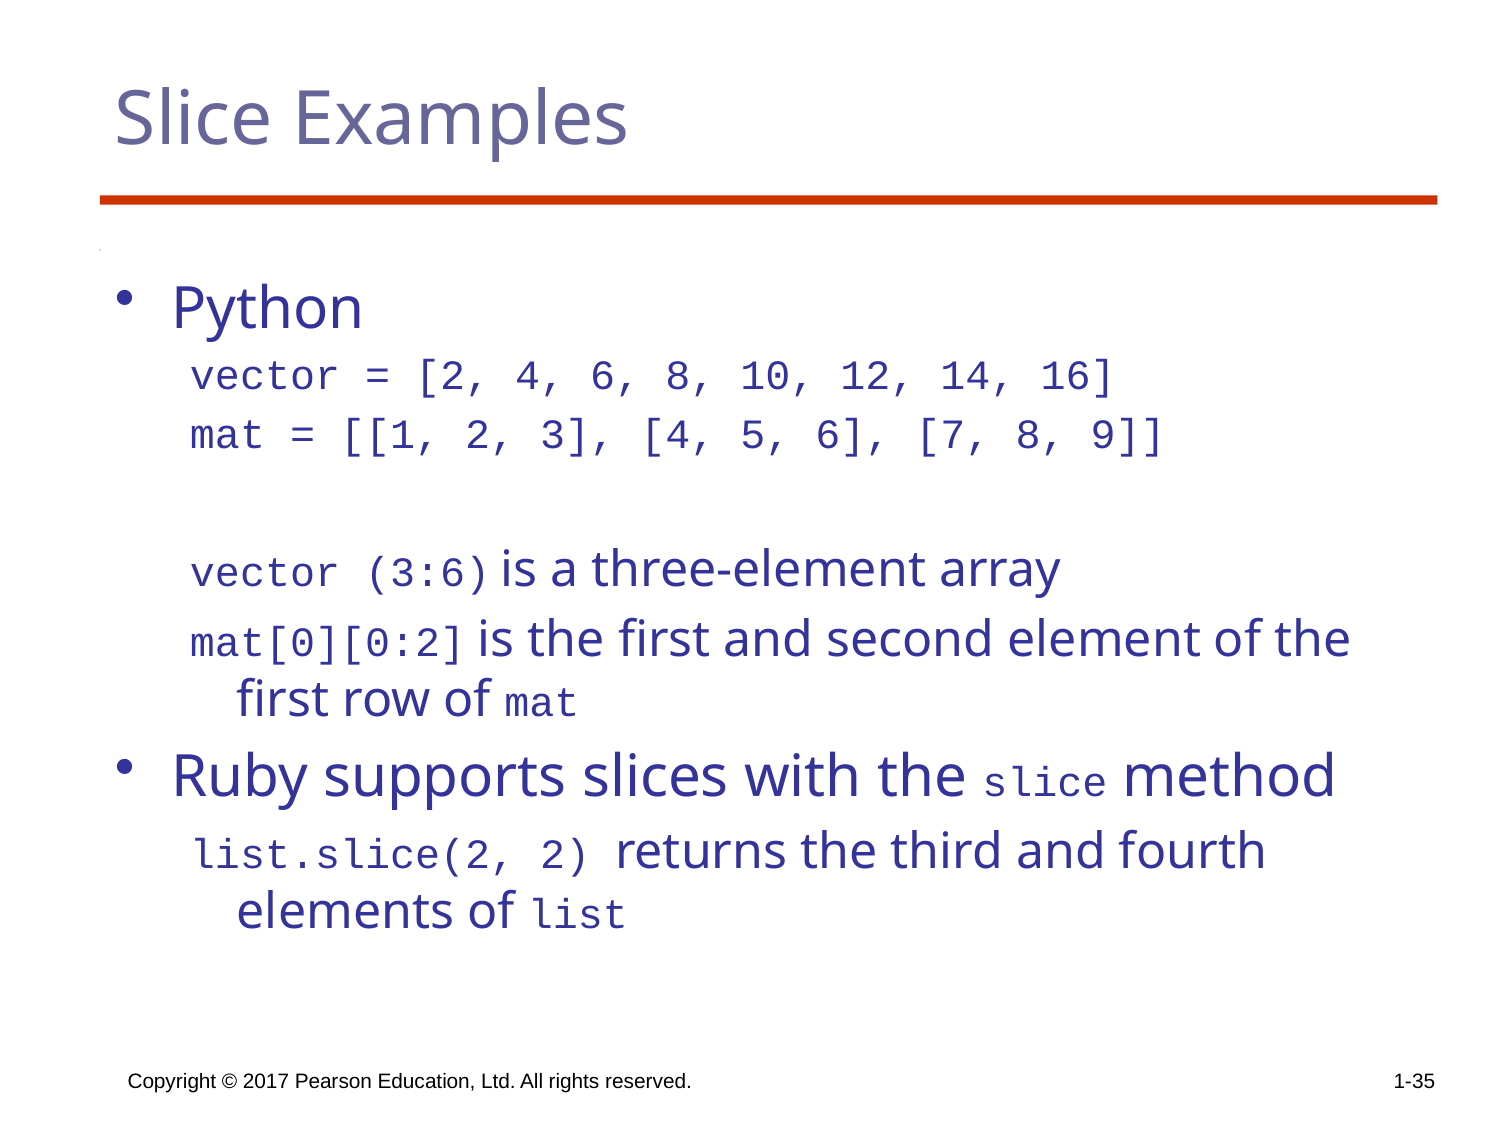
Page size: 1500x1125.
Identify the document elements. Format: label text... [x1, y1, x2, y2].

list Python vector = [2, 4, 6, 8, 10, 12, 14, 16] mat = [[1, 2, 3], [4, 5, 6], [7, 8, 9]] vector (3:6) is a three-element array mat[0][0:2] is the first and second element of the first row of mat Ruby supports slices with the slice method list.slice(2, 2) returns the third and fourth elements of list [99, 262, 1438, 1013]
title Slice Examples [99, 62, 1438, 250]
footer Copyright © 2017 Pearson Education, Ltd. All rights reserved. [112, 1024, 801, 1101]
slide_number 1-35 [1137, 1024, 1451, 1101]
